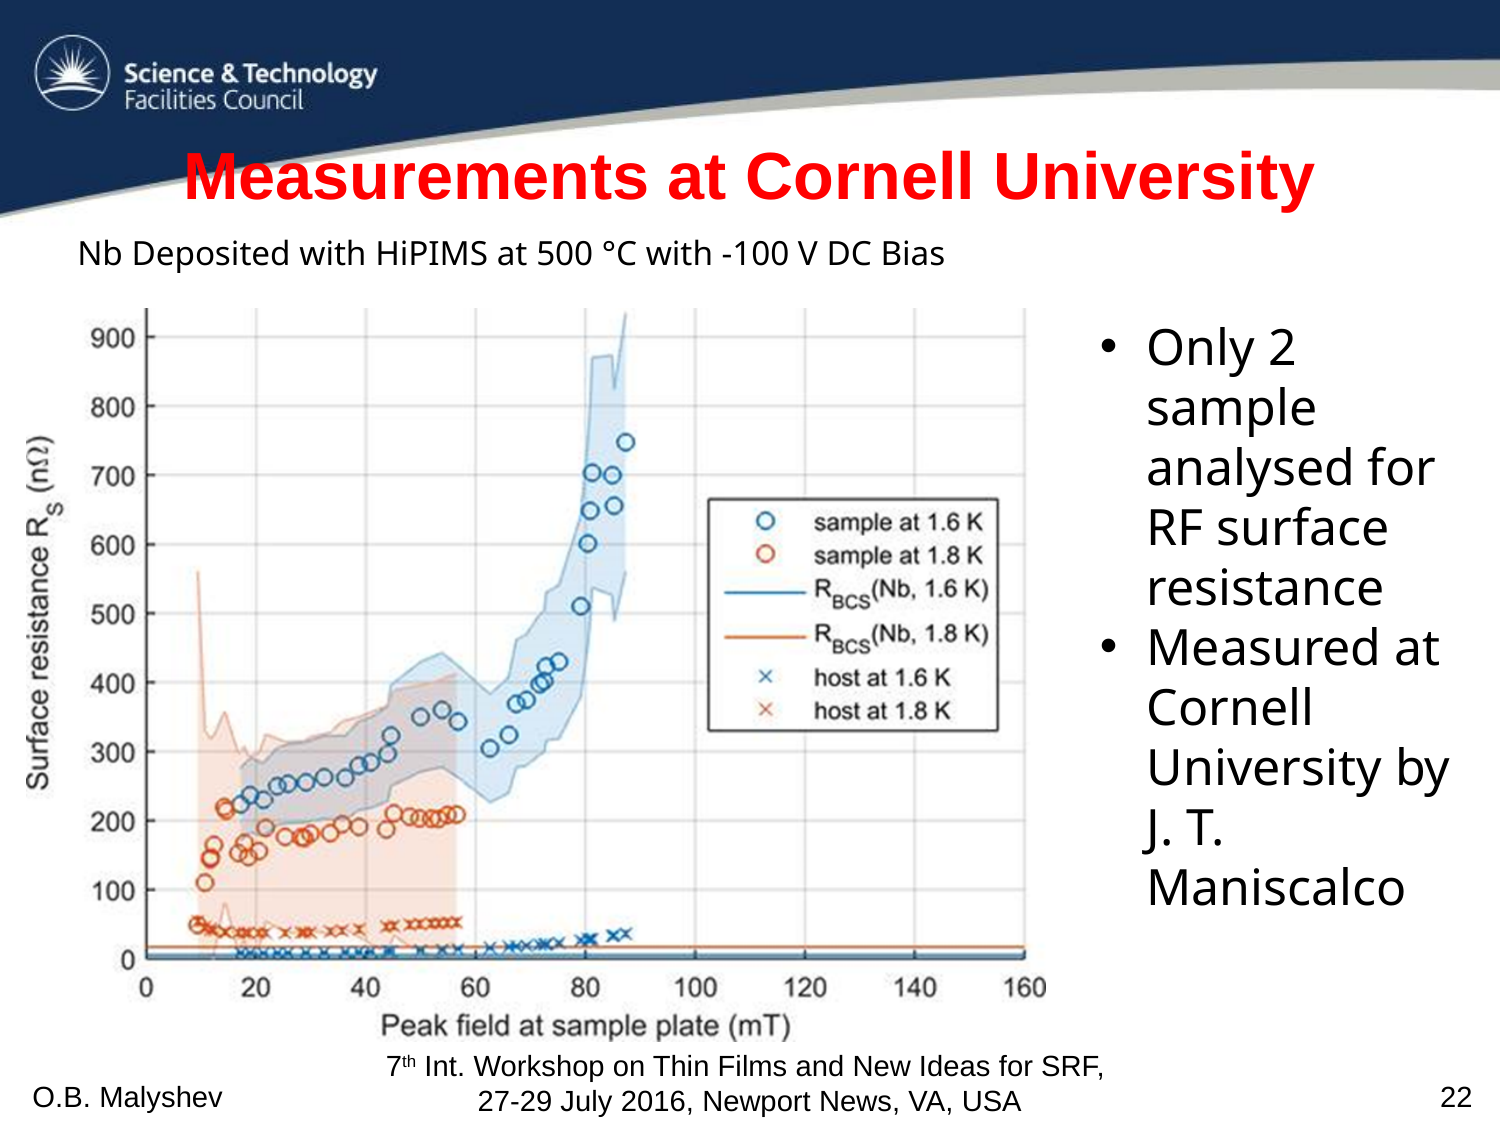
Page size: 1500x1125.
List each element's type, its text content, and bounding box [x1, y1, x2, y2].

title Measurements at Cornell University [41, 125, 1459, 220]
text_box Nb Deposited with HiPIMS at 500 °C with -100 V DC Bias [62, 224, 1046, 280]
text_box Only 2 sample analysed for RF surface resistance Measured at Cornell University by J. T. Maniscalco [1085, 308, 1478, 923]
picture [0, 0, 1500, 237]
picture [26, 307, 1046, 1043]
